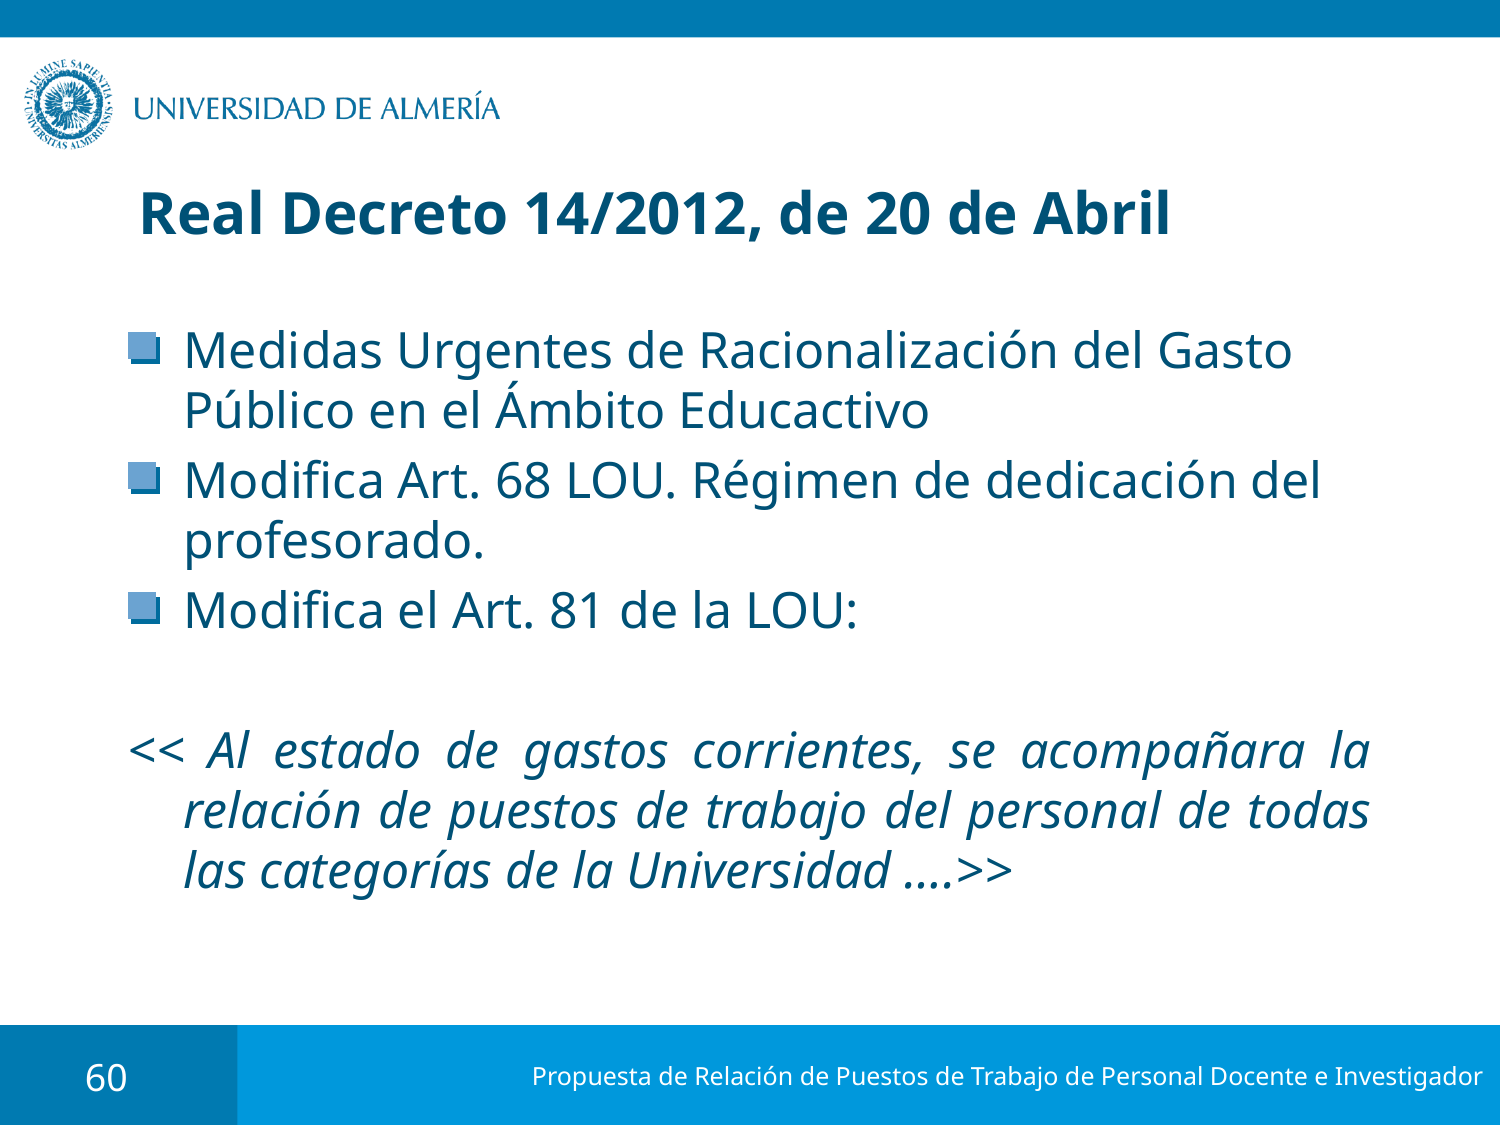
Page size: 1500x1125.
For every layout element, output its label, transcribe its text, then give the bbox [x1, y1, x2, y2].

slide_number 60 [52, 1046, 160, 1095]
title Real Decreto 14/2012, de 20 de Abril [123, 179, 1377, 244]
list Medidas Urgentes de Racionalización del Gasto Público en el Ámbito Educactivo Modifica Art. 68 LOU. Régimen de dedicación del profesorado. Modifica el Art. 81 de la LOU: << Al estado de gastos corrientes, se acompañara la relación de puestos de trabajo del personal de todas las categorías de la Universidad ….>> [112, 311, 1388, 1000]
picture [24, 59, 500, 150]
